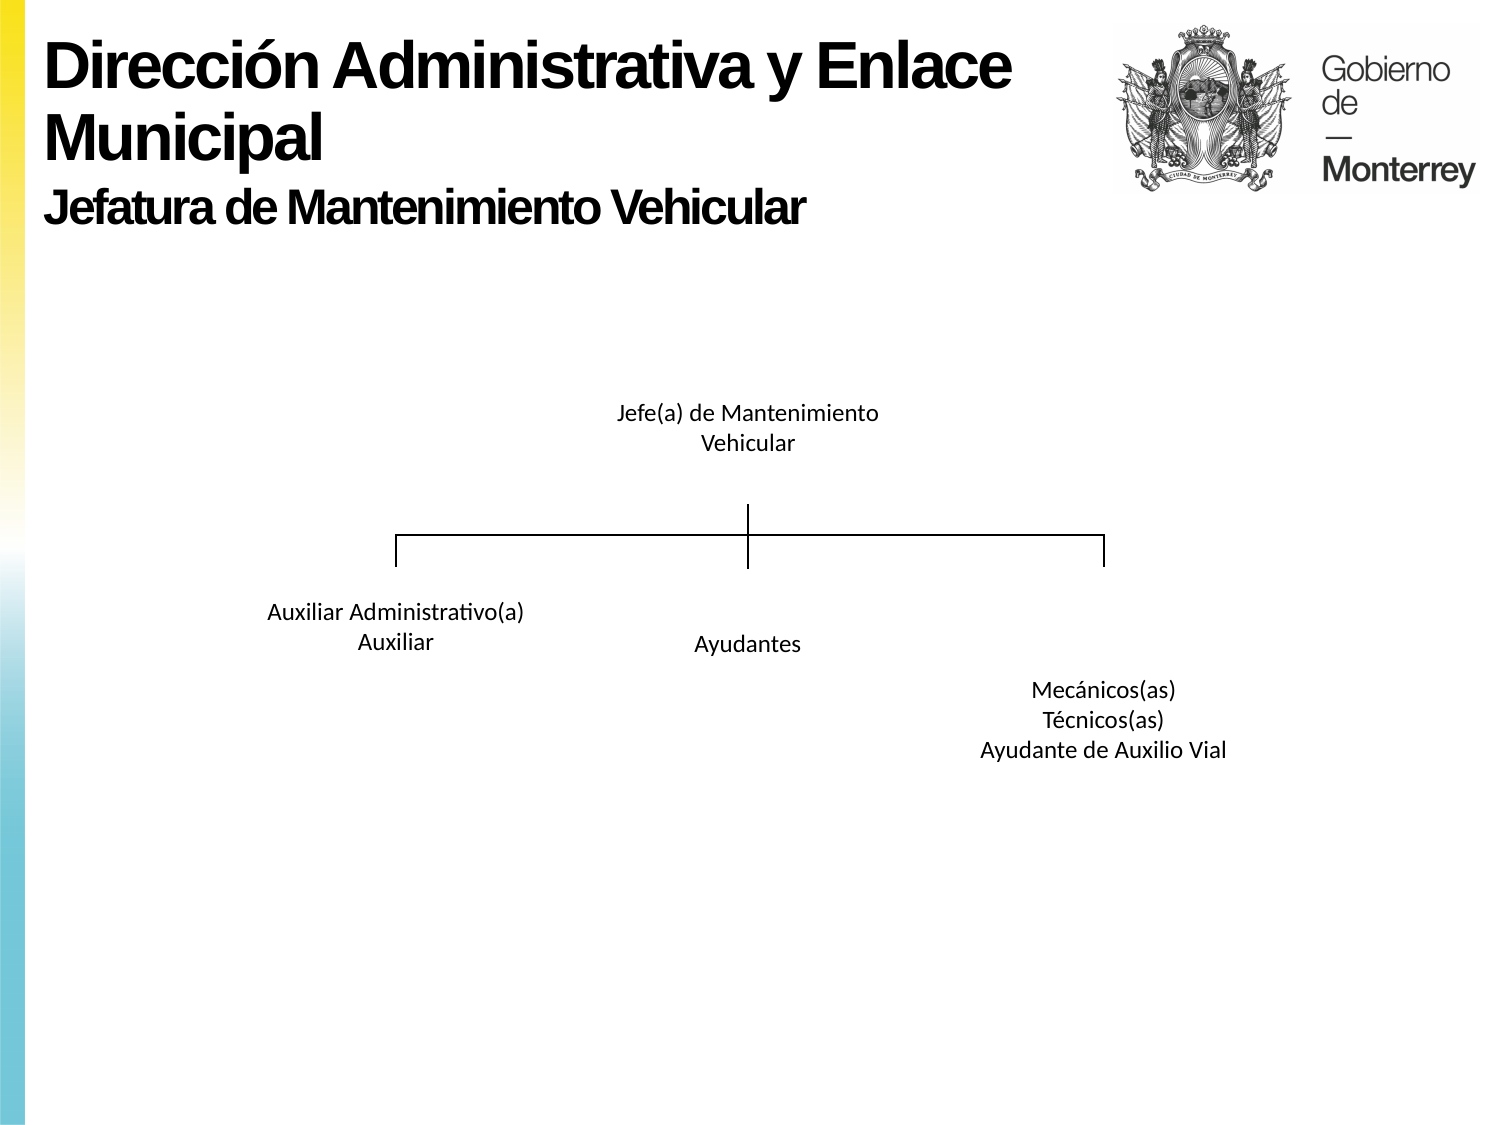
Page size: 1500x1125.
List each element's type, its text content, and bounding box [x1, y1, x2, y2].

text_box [247, 348, 1253, 873]
text_box Dirección Administrativa y Enlace Municipal Jefatura de Mantenimiento Vehicular [28, 23, 1149, 243]
picture [0, 0, 25, 1125]
picture [1149, 23, 1480, 194]
